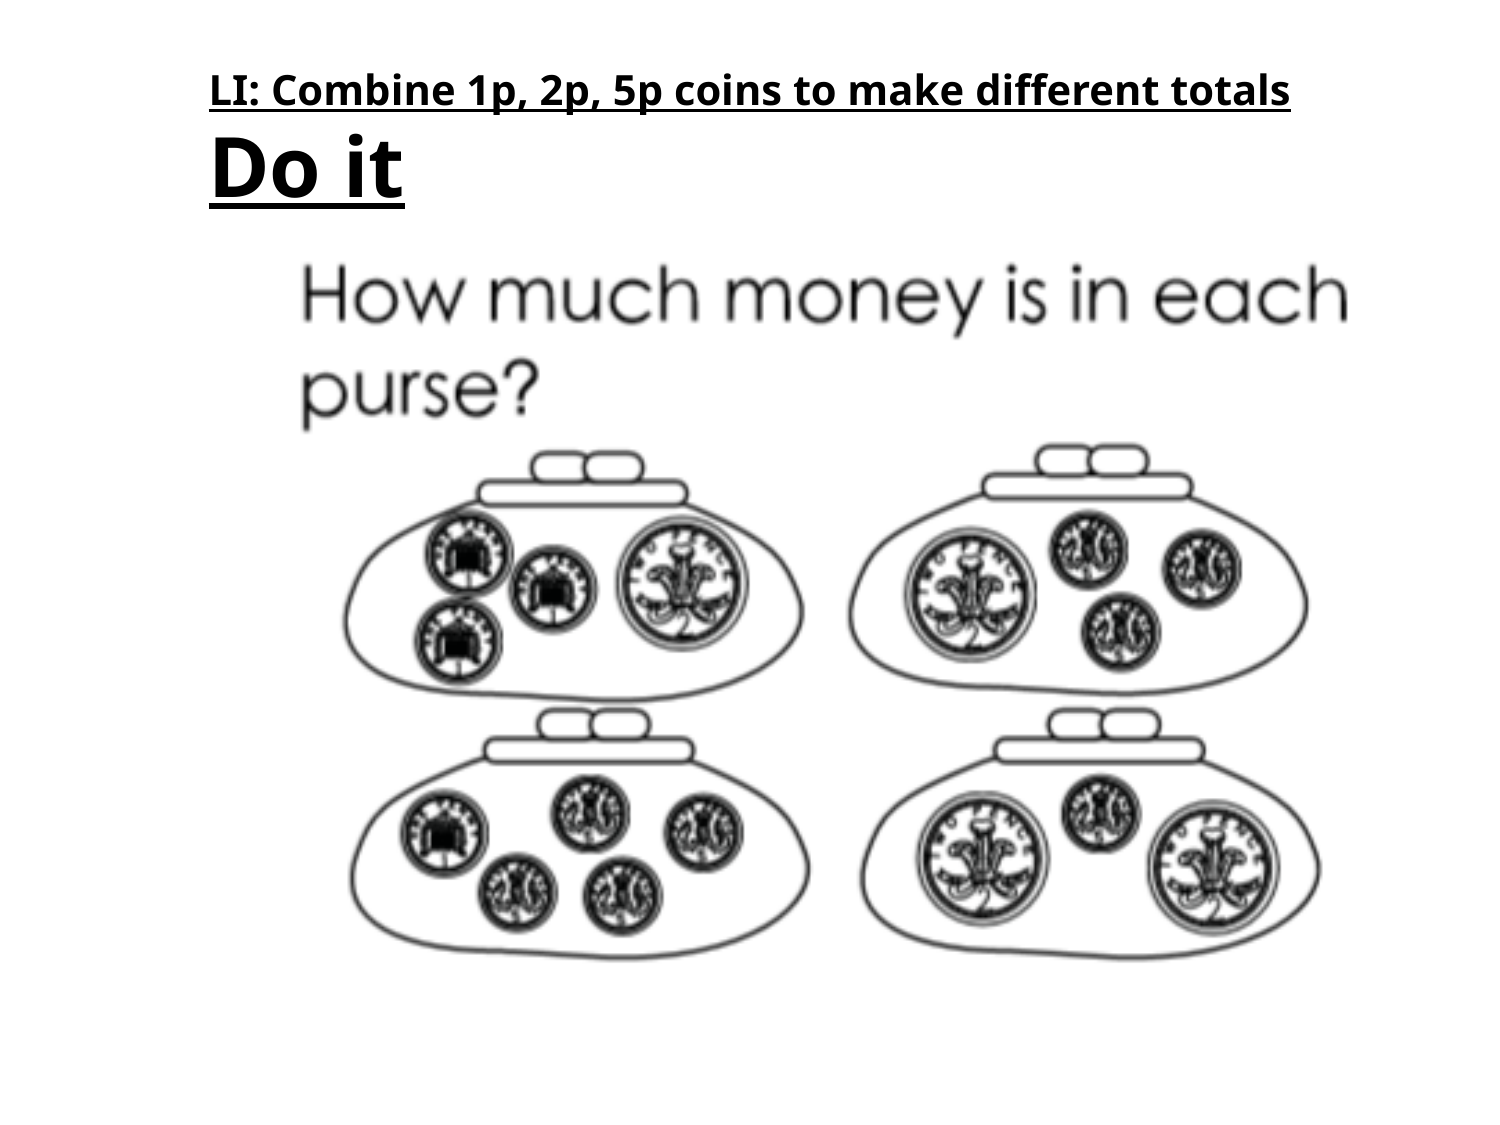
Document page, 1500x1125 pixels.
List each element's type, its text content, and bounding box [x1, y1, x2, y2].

title LI: Combine 1p, 2p, 5p coins to make different totals Do it [75, 45, 1425, 233]
picture [277, 249, 1392, 988]
